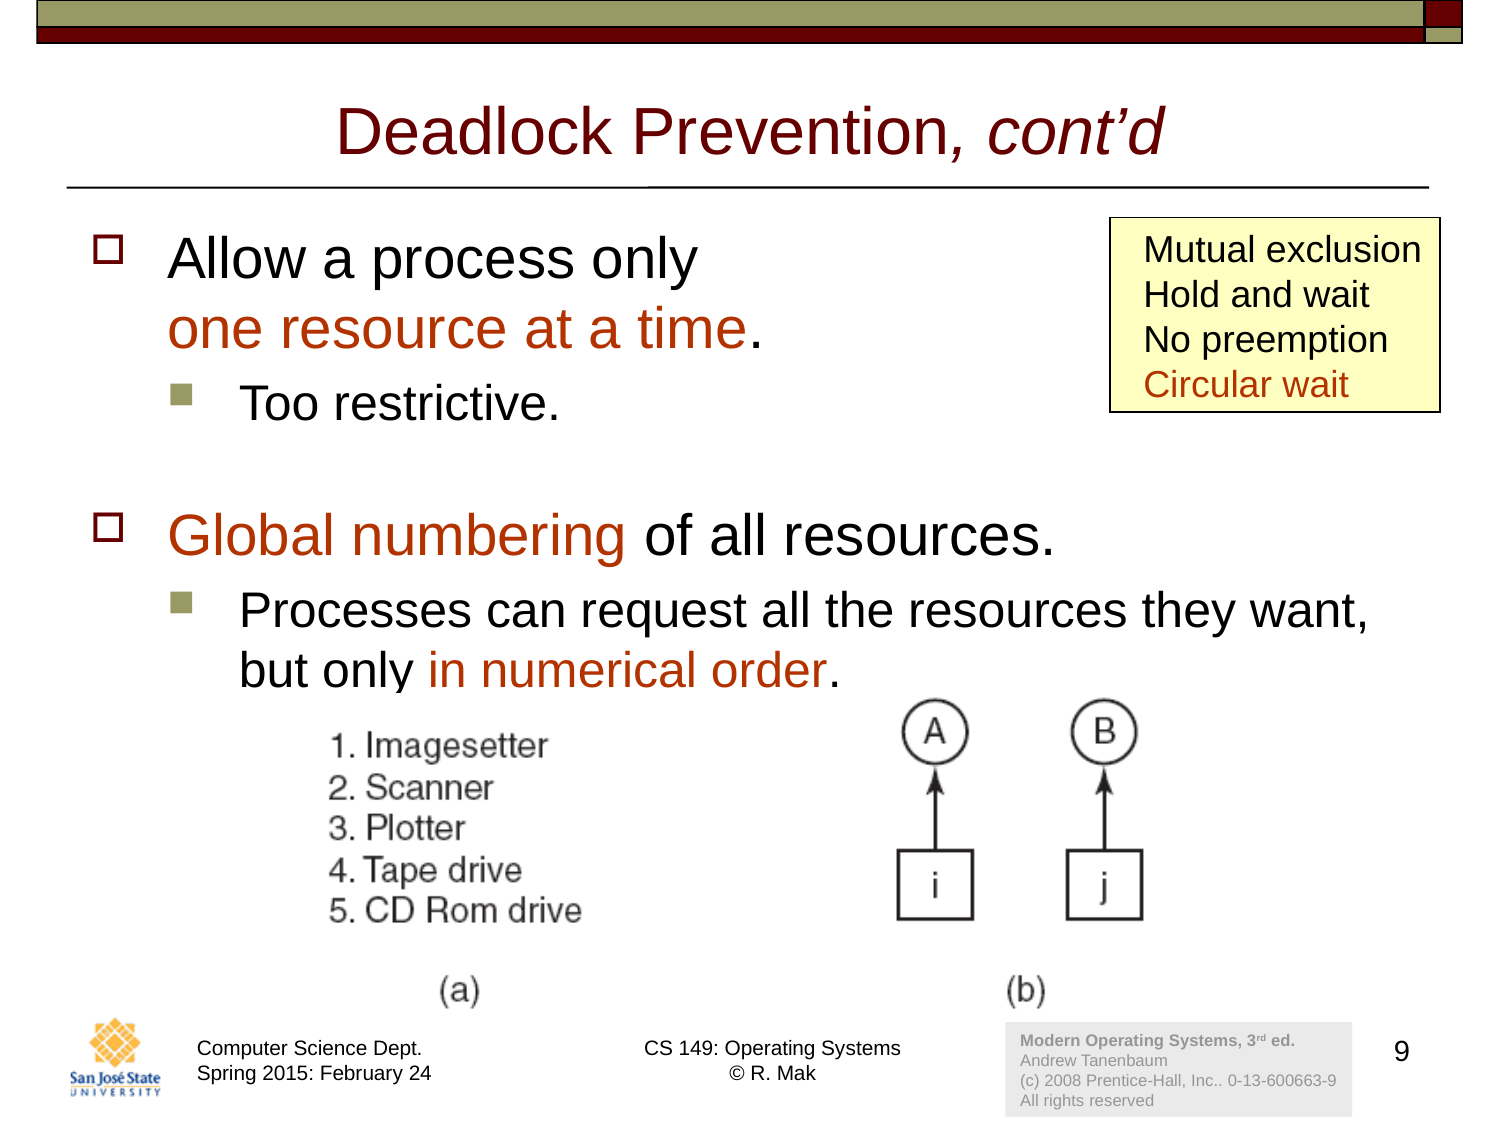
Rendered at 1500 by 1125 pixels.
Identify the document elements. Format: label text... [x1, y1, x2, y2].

text_box Modern Operating Systems, 3rd ed. Andrew Tanenbaum (c) 2008 Prentice-Hall, Inc.. 0-13-600663-9 All rights reserved [1005, 1022, 1353, 1117]
picture [281, 692, 1184, 1028]
text_box Mutual exclusion Hold and wait No preemption Circular wait [1109, 217, 1440, 413]
slide_number 9 [1353, 1025, 1425, 1100]
picture [60, 1012, 166, 1112]
list Allow a process only one resource at a time. Too restrictive. Global numbering of all resources. Processes can request all the resources they want, but only in numerical order. [75, 212, 1425, 682]
title Deadlock Prevention, cont’d [75, 67, 1425, 175]
